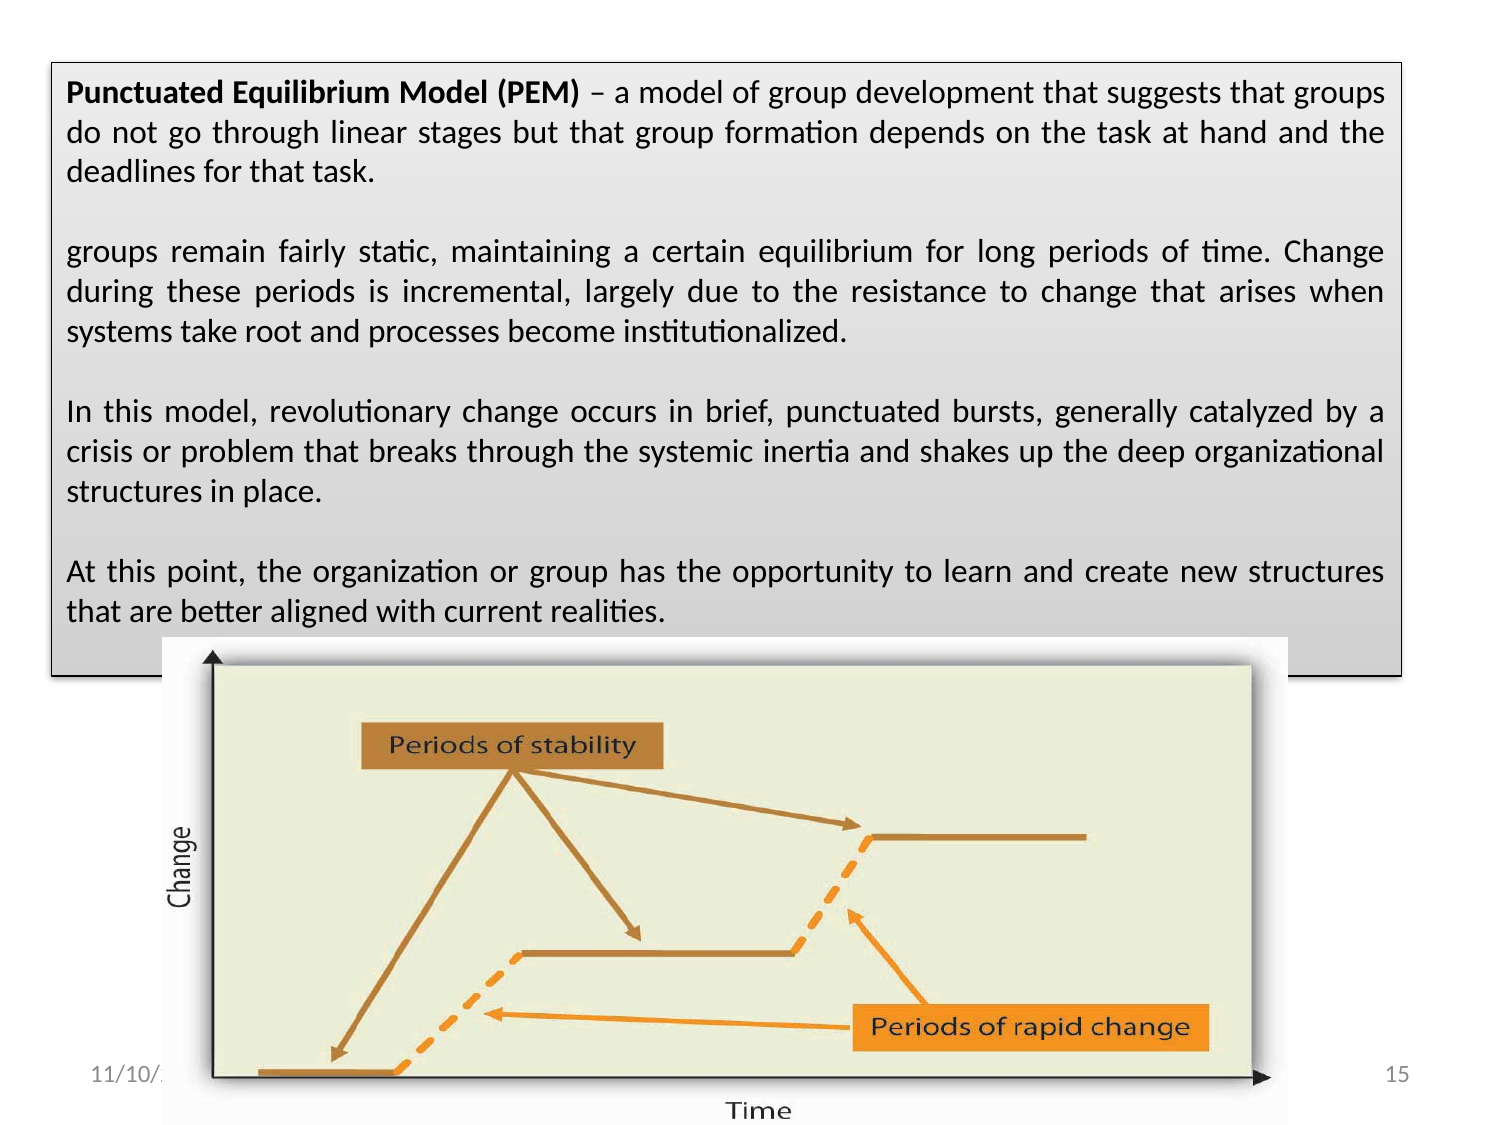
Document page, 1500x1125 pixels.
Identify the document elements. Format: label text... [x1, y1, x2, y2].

picture [162, 637, 1288, 1125]
text_box Punctuated Equilibrium Model (PEM) – a model of group development that suggests that groups do not go through linear stages but that group formation depends on the task at hand and the deadlines for that task. groups remain fairly static, maintaining a certain equilibrium for long periods of time. Change during these periods is incremental, largely due to the resistance to change that arises when systems take root and processes become institutionalized. In this model, revolutionary change occurs in brief, punctuated bursts, generally catalyzed by a crisis or problem that breaks through the systemic inertia and shakes up the deep organizational structures in place. At this point, the organization or group has the opportunity to learn and create new structures that are better aligned with current realities. [51, 62, 1402, 677]
slide_number 15 [1291, 1042, 1425, 1103]
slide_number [75, 1042, 157, 1103]
